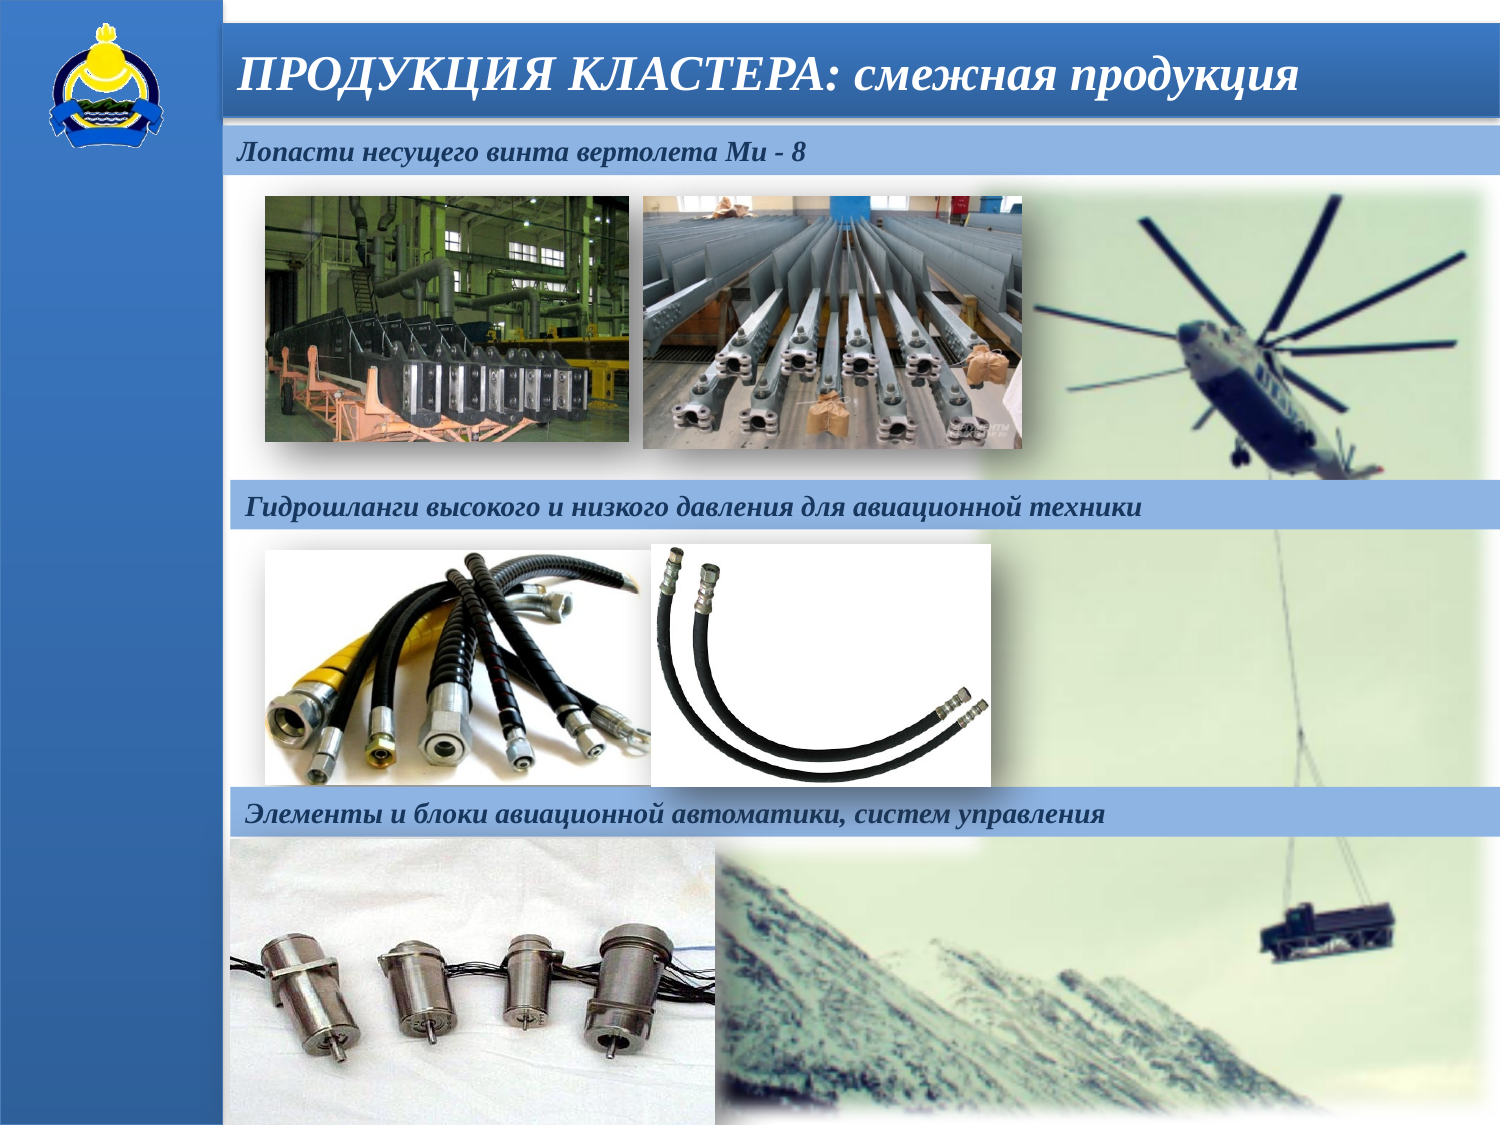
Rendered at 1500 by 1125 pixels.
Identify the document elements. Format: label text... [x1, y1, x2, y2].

text_box Элементы и блоки авиационной автоматики, систем управления [230, 786, 643, 835]
picture [265, 196, 630, 443]
picture [46, 23, 165, 148]
picture [229, 172, 1500, 1125]
text_box Лопасти несущего винта вертолета Ми - 8 [222, 125, 1500, 176]
text_box Гидрошланги высокого и низкого давления для авиационной техники [230, 479, 957, 530]
text_box [0, 0, 223, 1125]
text_box ПРОДУКЦИЯ КЛАСТЕРА: смежная продукция [222, 23, 1500, 118]
